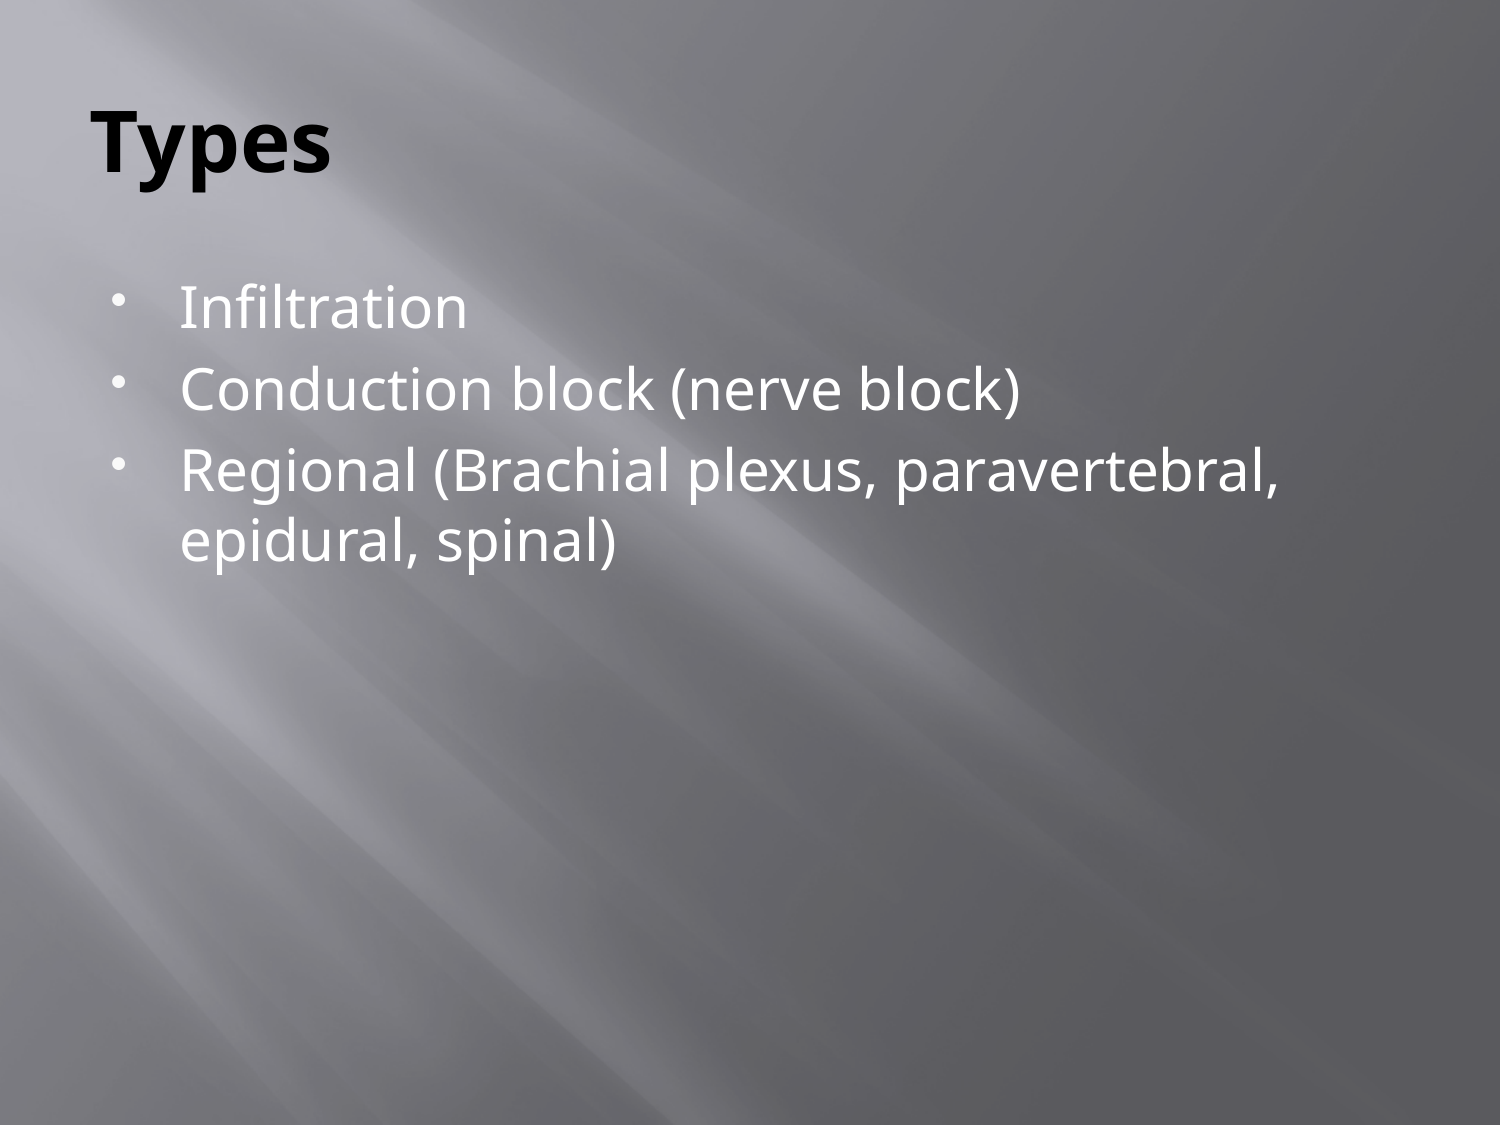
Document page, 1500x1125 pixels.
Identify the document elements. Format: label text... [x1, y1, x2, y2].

list Infiltration Conduction block (nerve block) Regional (Brachial plexus, paravertebral, epidural, spinal) [75, 262, 1425, 1035]
title Types [75, 45, 1425, 233]
